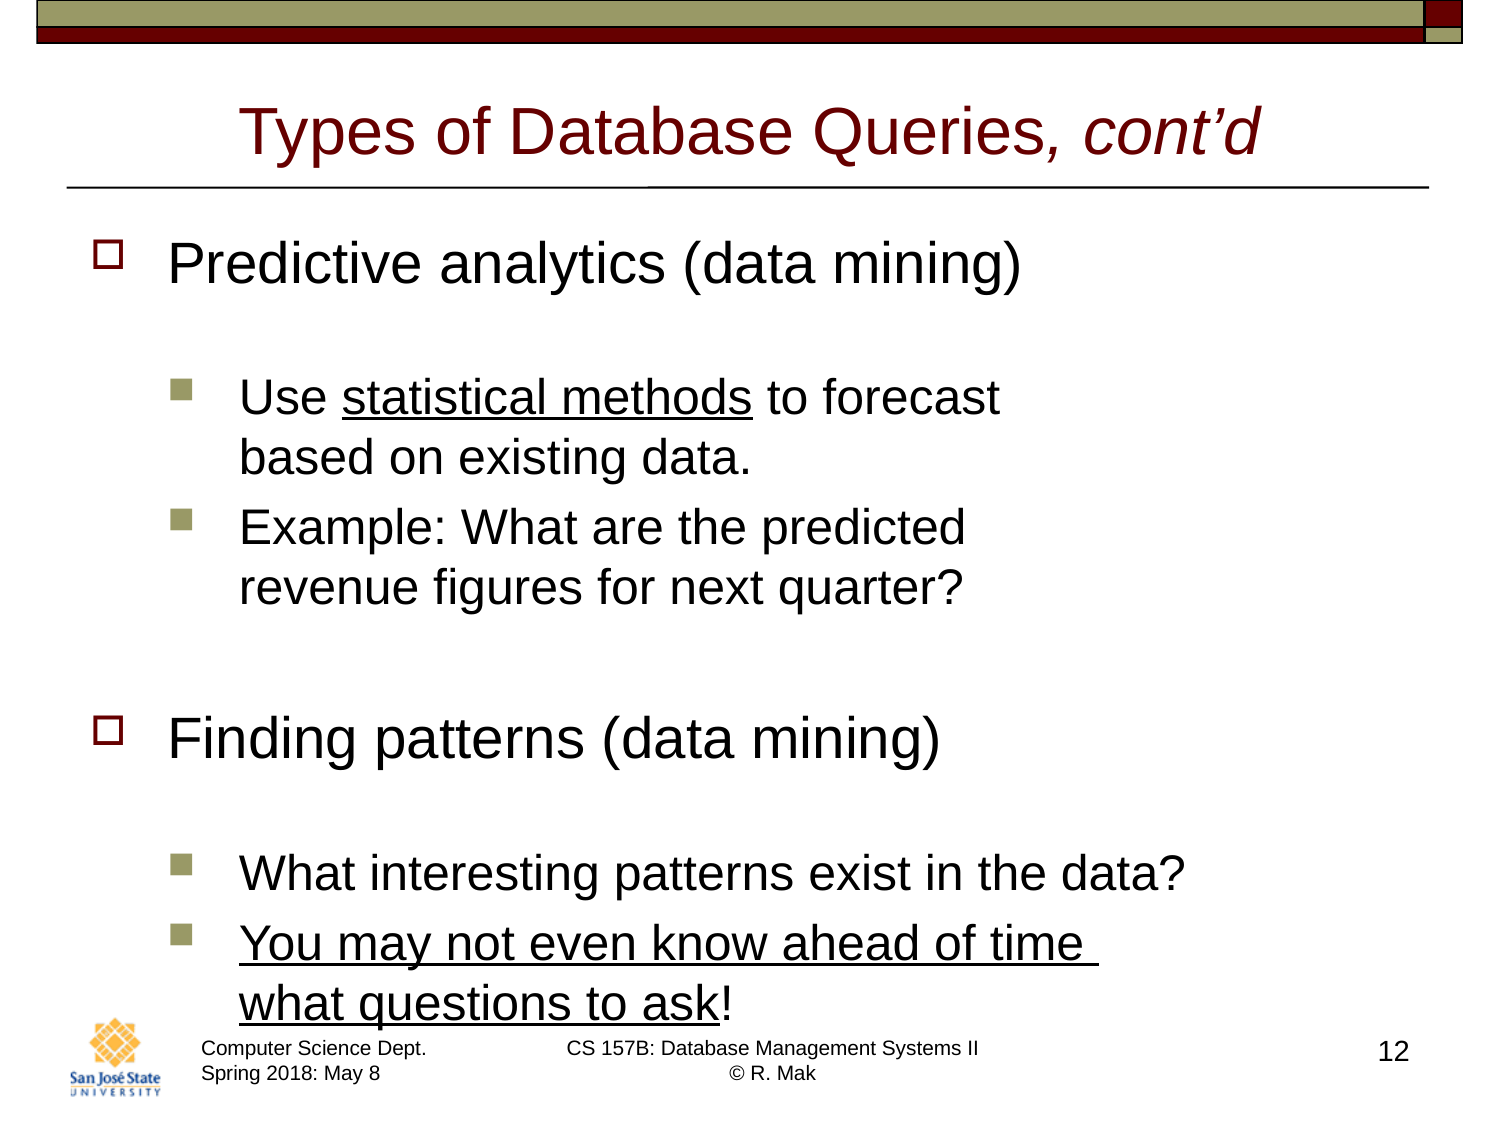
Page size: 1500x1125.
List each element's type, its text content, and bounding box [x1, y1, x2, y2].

list Predictive analytics (data mining) Use statistical methods to forecast based on existing data. Example: What are the predicted revenue figures for next quarter? Finding patterns (data mining) What interesting patterns exist in the data? You may not even know ahead of time what questions to ask! [75, 217, 1425, 998]
slide_number 12 [1305, 1025, 1425, 1100]
title Types of Database Queries, cont’d [75, 67, 1425, 175]
picture [60, 1012, 166, 1112]
